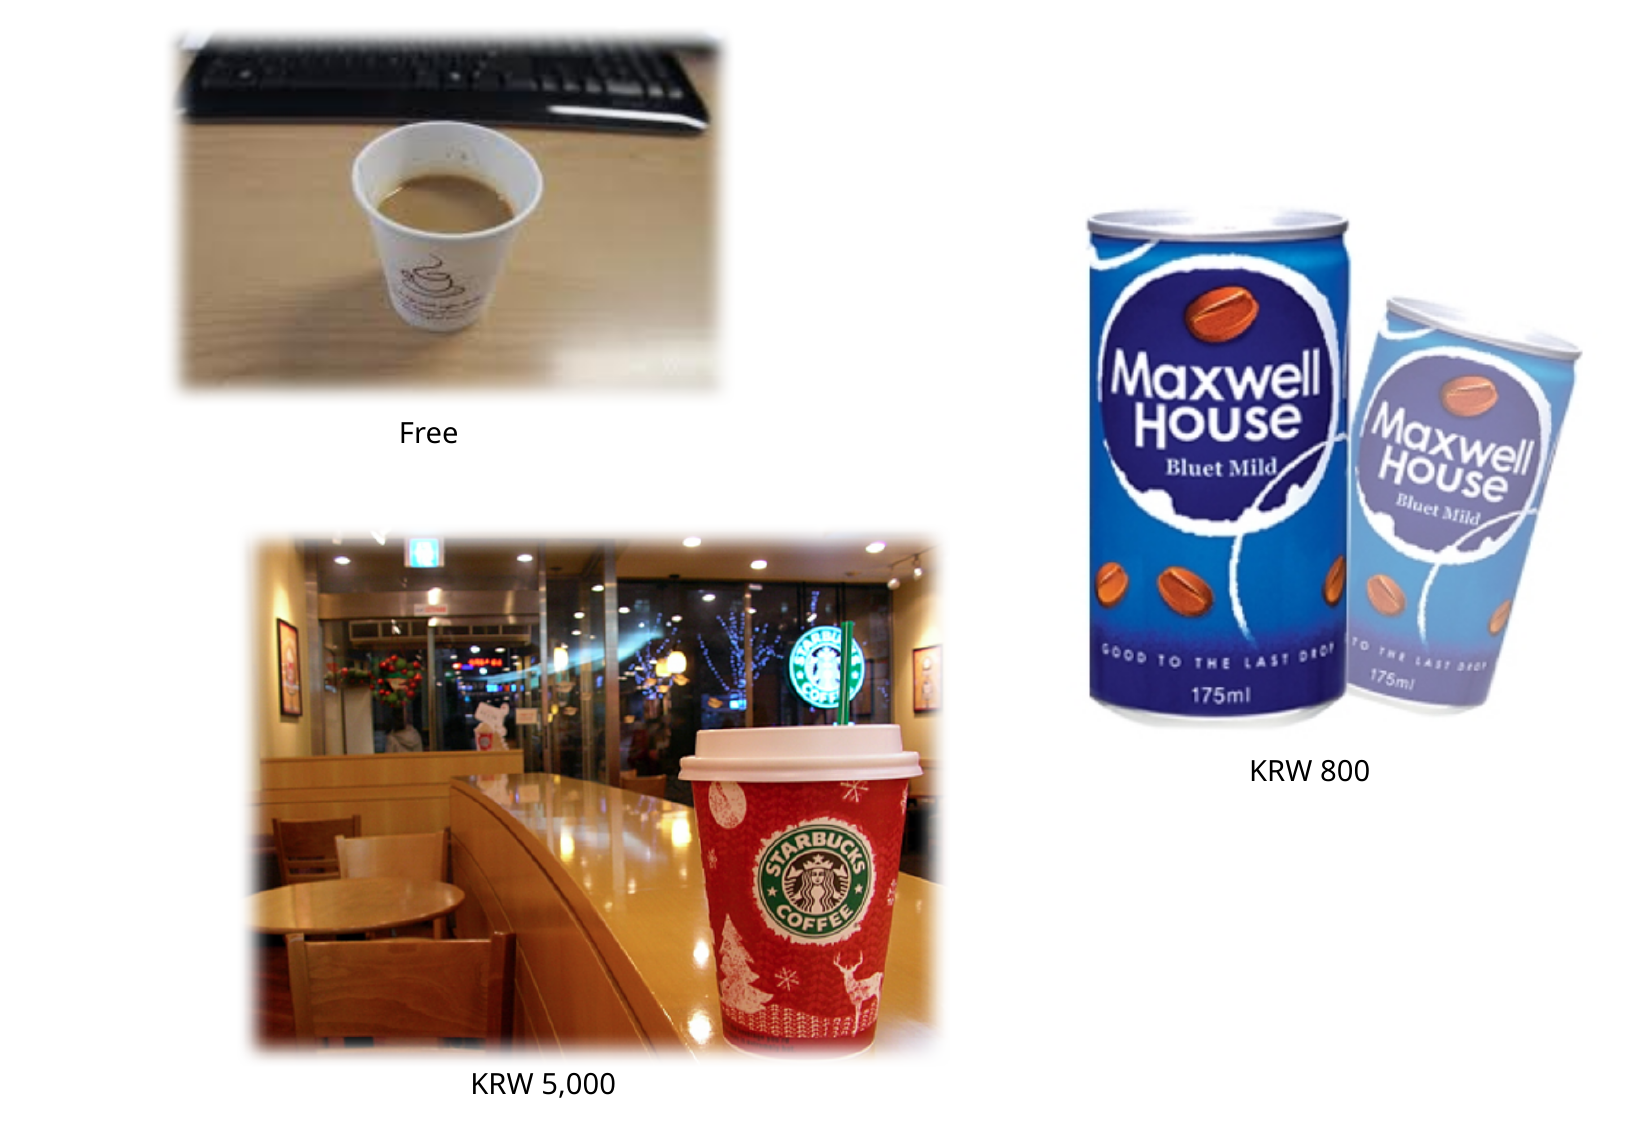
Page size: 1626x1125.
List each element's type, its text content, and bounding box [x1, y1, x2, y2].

text_box Free [390, 416, 497, 450]
text_box KRW 5,000 [454, 1075, 654, 1101]
picture [162, 24, 736, 407]
picture [237, 524, 951, 1068]
text_box KRW 800 [1233, 752, 1408, 788]
picture [1033, 187, 1625, 744]
